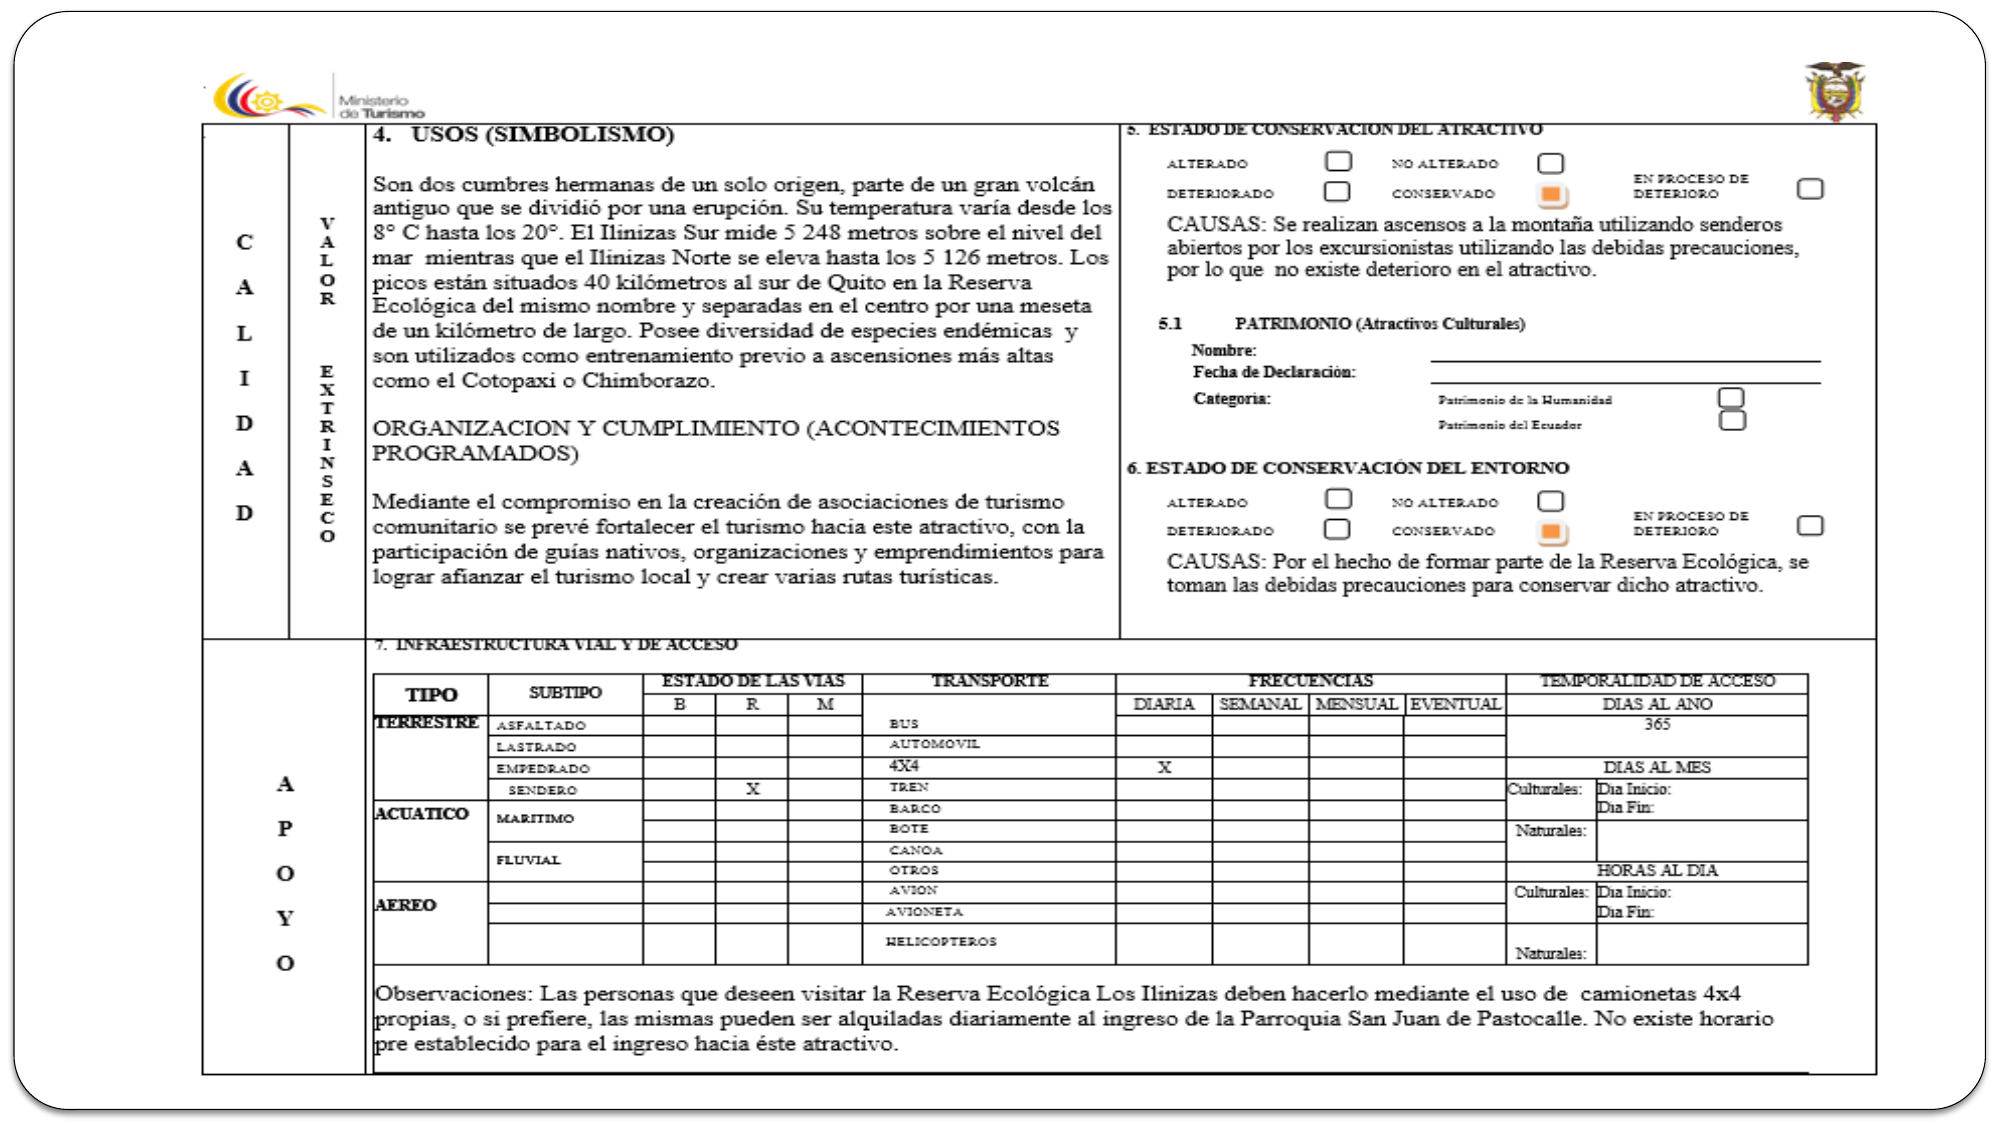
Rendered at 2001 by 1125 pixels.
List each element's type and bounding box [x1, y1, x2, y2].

picture [187, 62, 1890, 1084]
